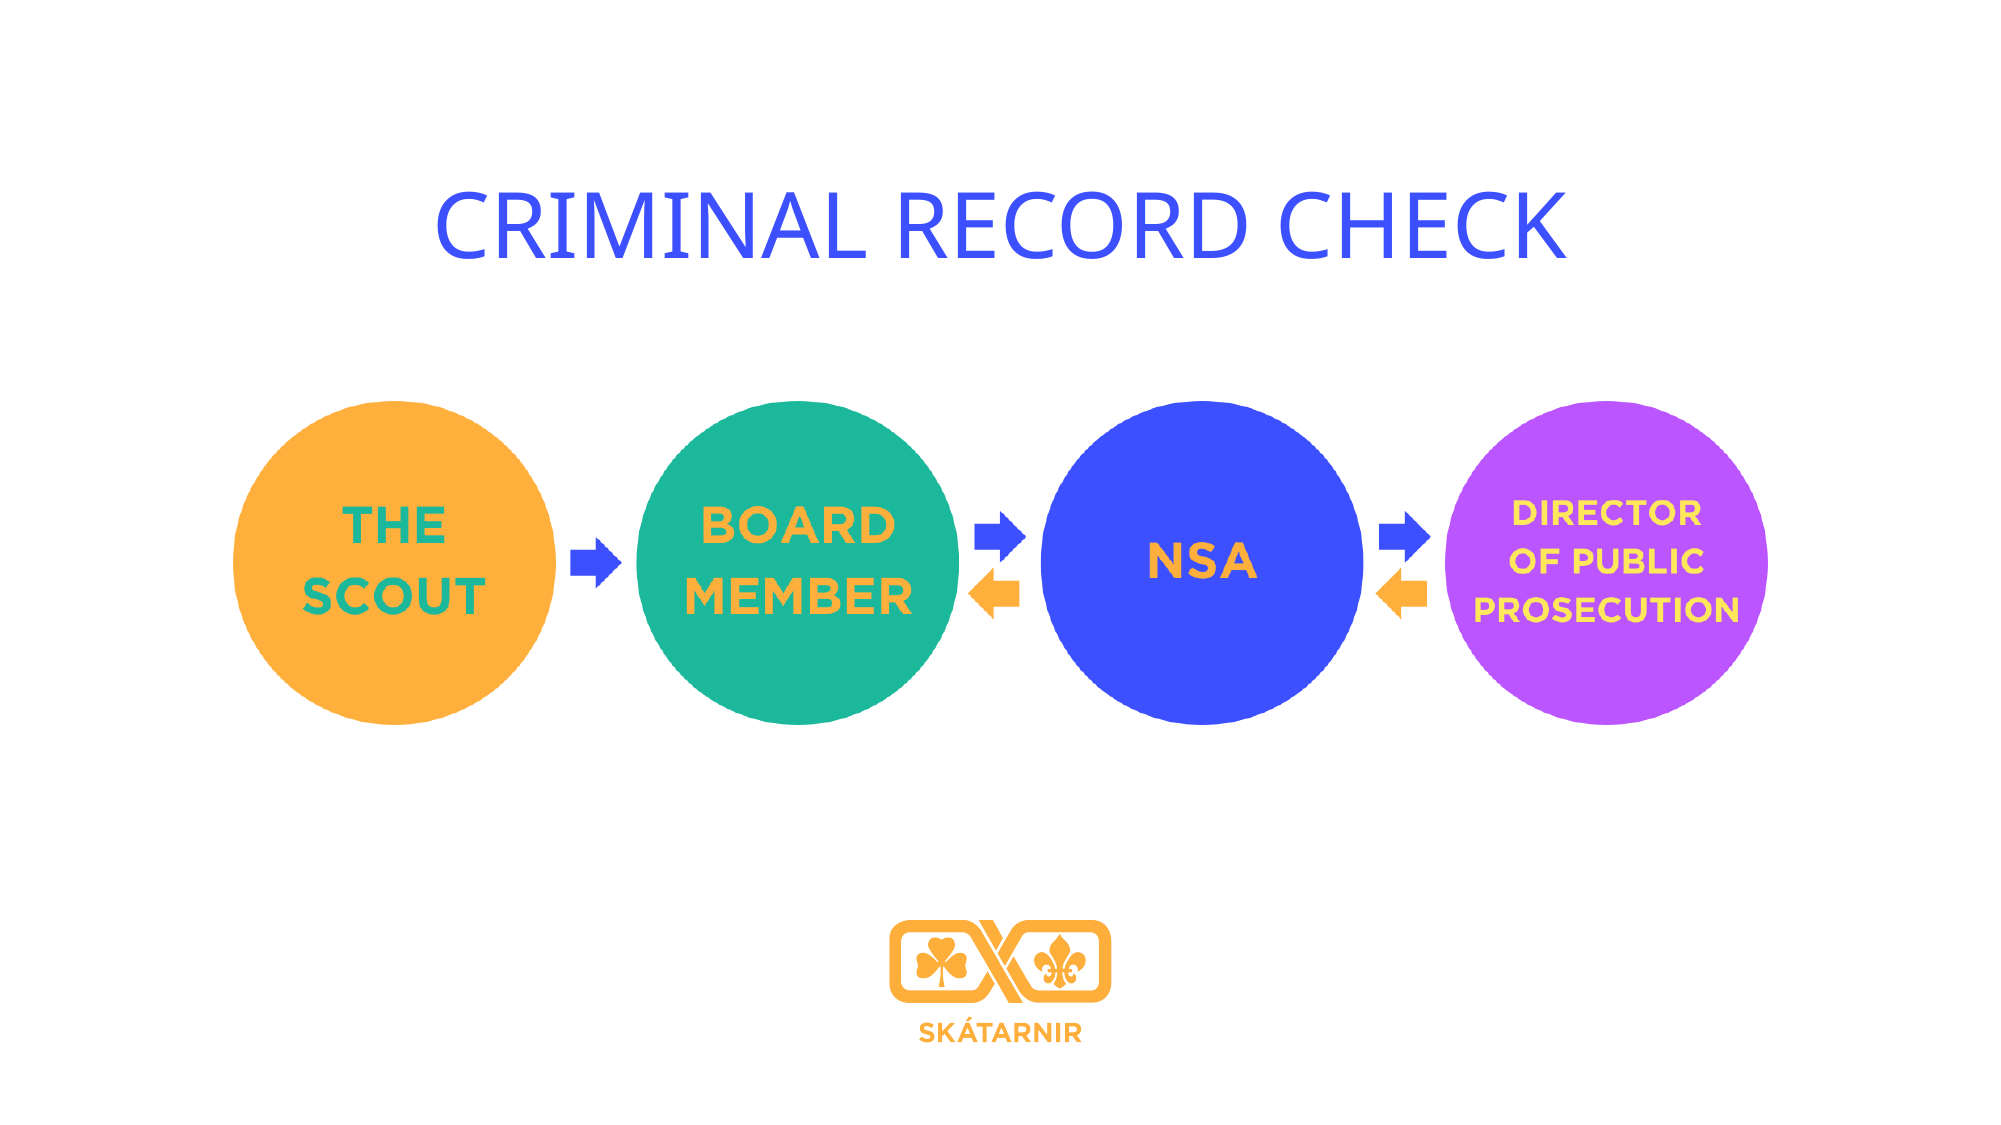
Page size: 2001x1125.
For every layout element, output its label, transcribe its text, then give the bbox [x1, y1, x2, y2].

picture [865, 896, 1135, 1066]
picture [192, 360, 1808, 765]
title CRIMINAL RECORD CHECK [137, 120, 1863, 338]
